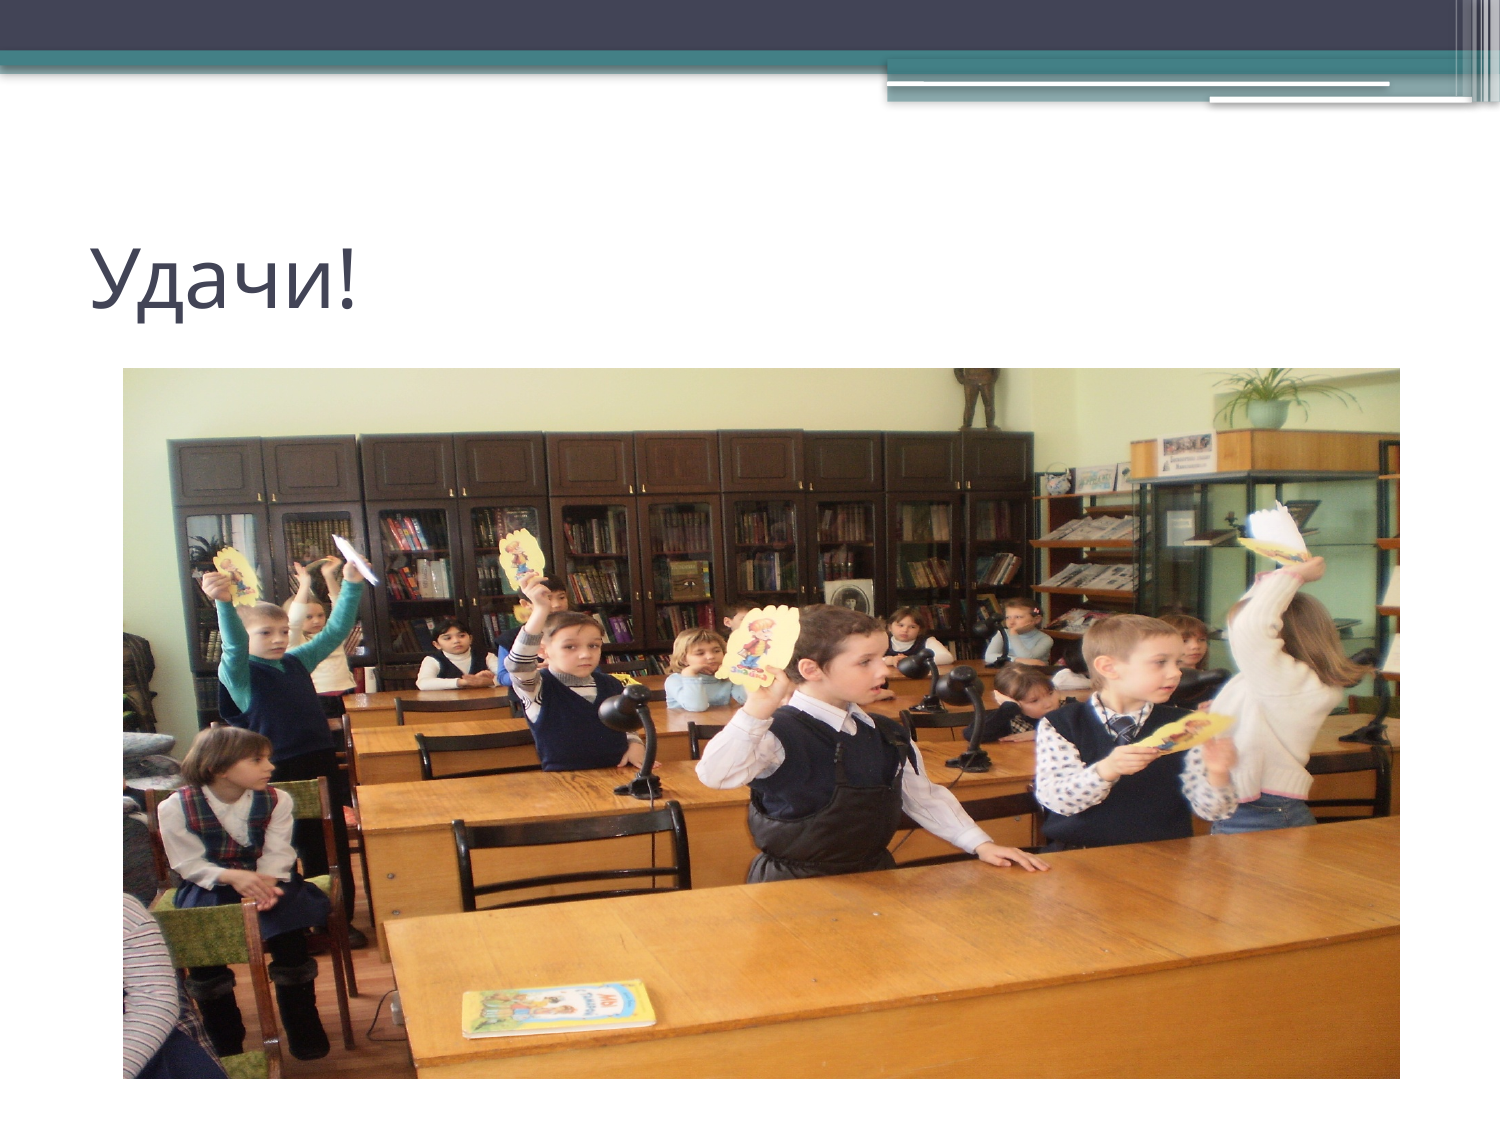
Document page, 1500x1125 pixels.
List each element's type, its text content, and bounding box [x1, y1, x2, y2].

title Удачи! [75, 187, 1425, 363]
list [123, 368, 1400, 1079]
